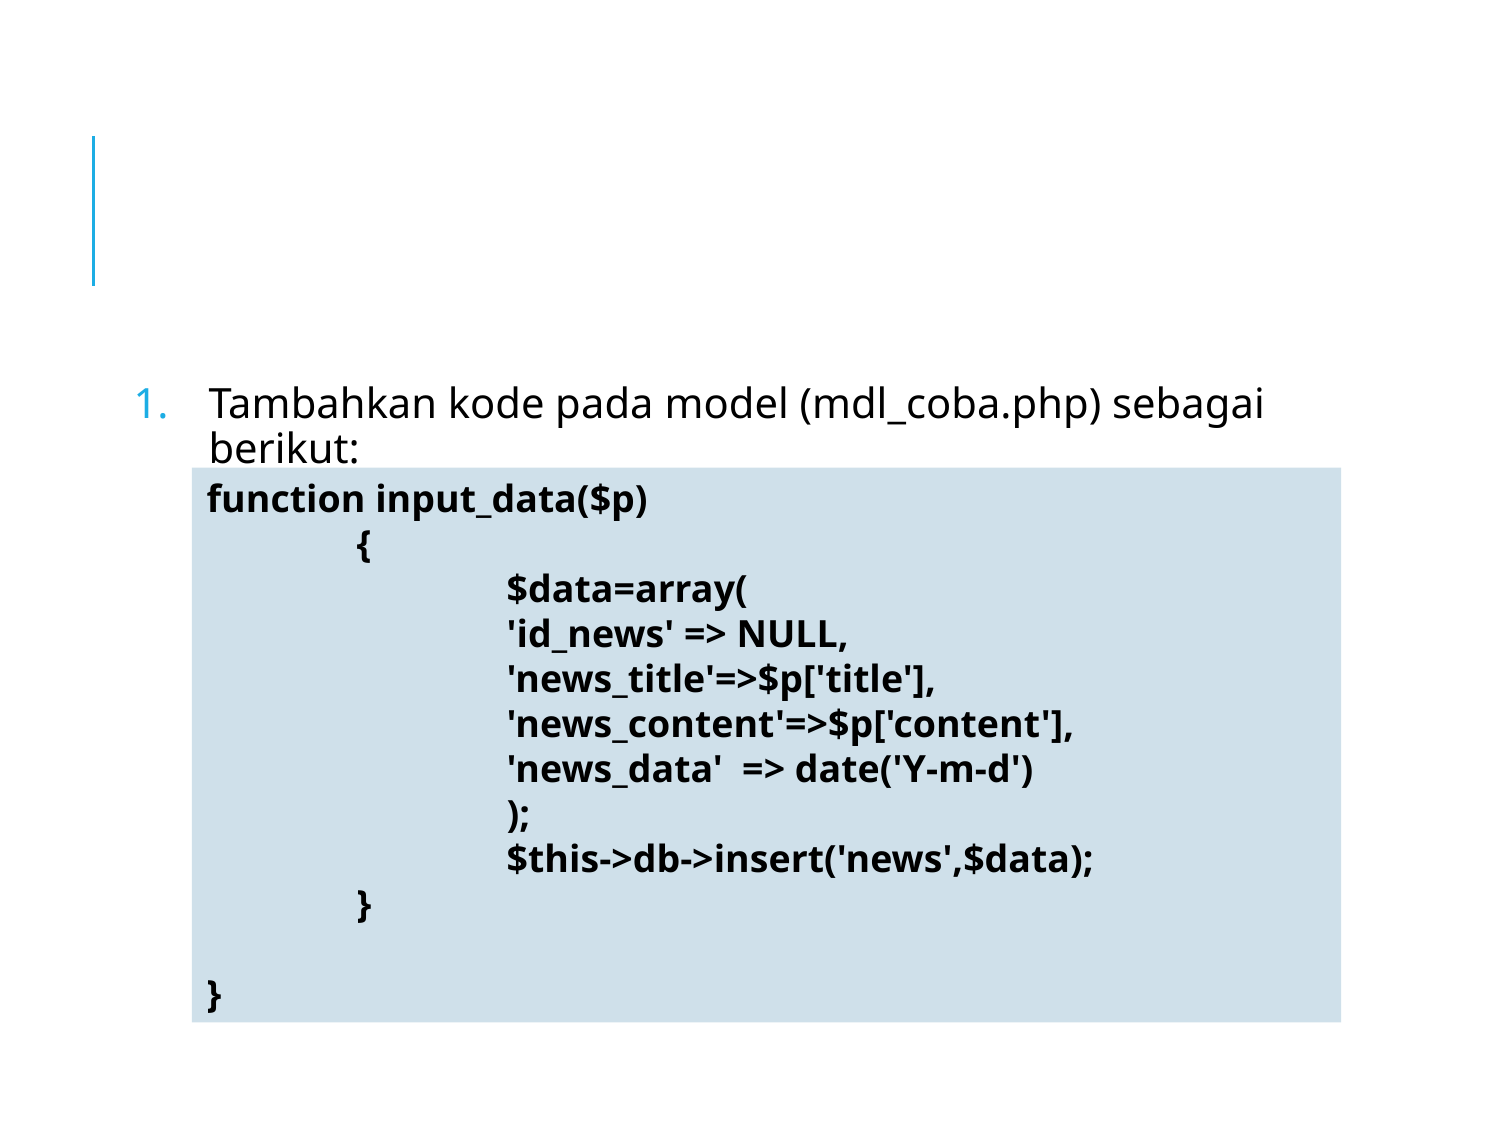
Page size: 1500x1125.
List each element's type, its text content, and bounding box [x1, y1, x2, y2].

list Tambahkan kode pada model (mdl_coba.php) sebagai berikut: [126, 375, 1322, 468]
text_box function input_data($p) { $data=array( 'id_news' => NULL, 'news_title'=>$p['title'], 'news_content'=>$p['content'], 'news_data' => date('Y-m-d') ); $this->db->insert('news',$data); } } [191, 467, 1342, 1023]
